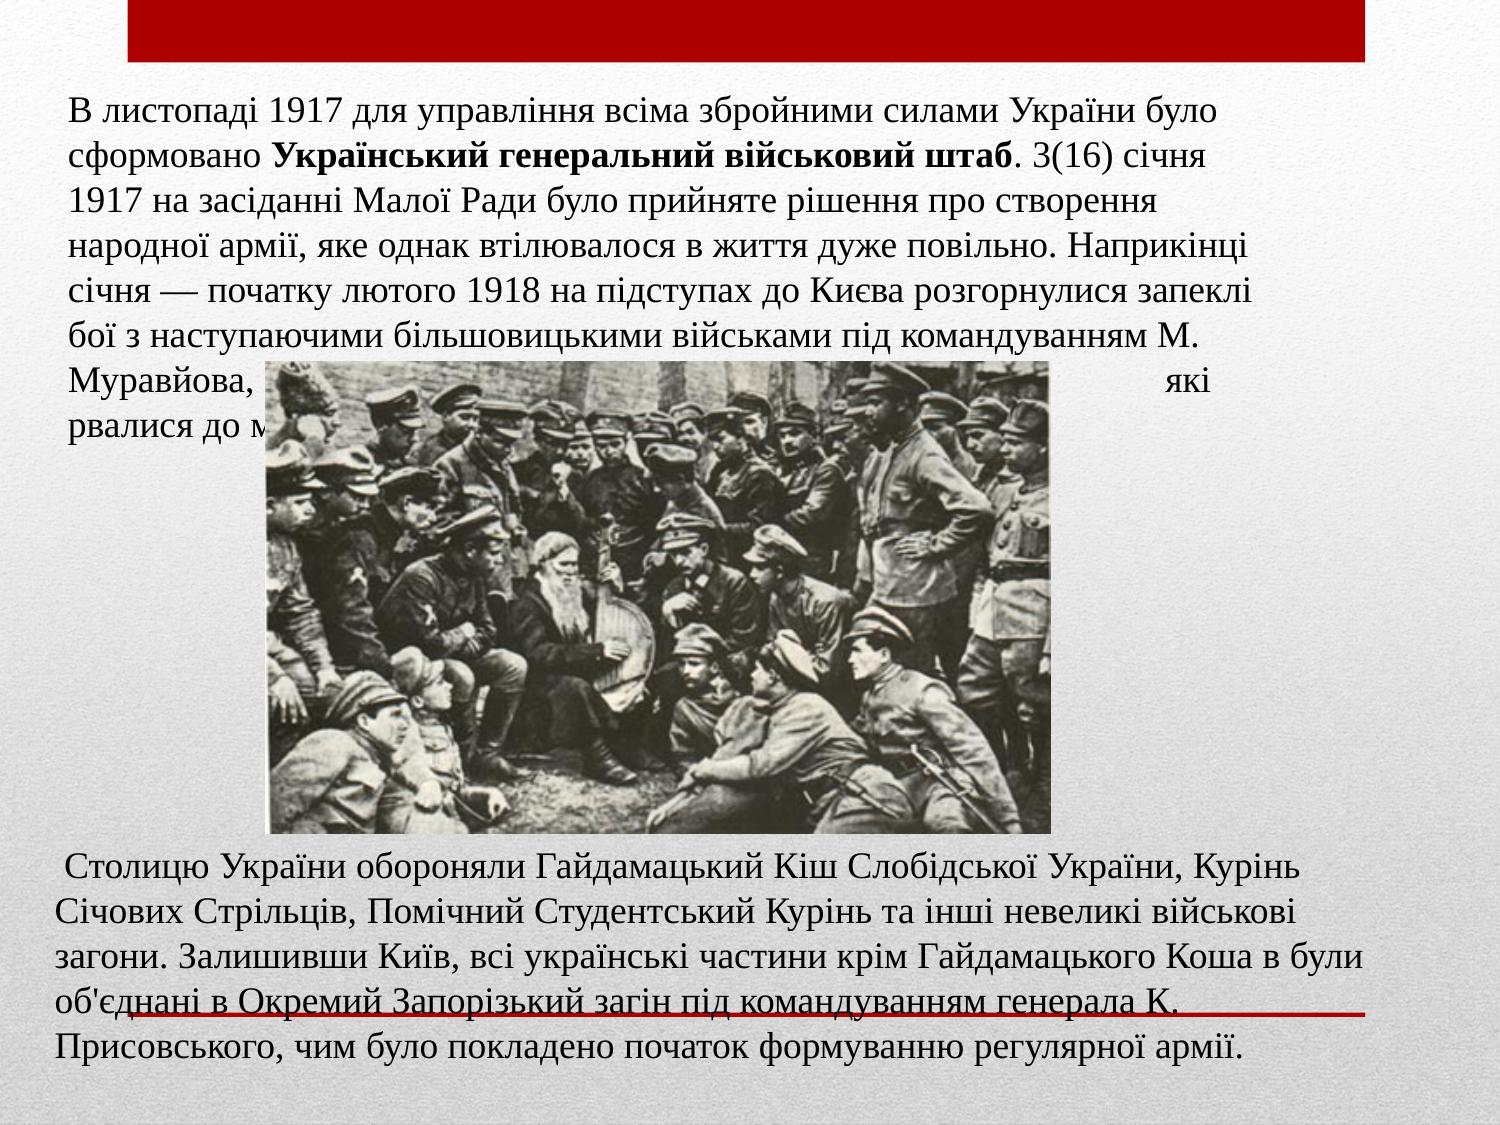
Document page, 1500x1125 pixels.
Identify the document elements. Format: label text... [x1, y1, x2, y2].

text_box Столицю України обороняли Гайдамацький Кіш Слобідської України, Курінь Січових Стрільців, Помічний Студентський Курінь та інші невеликі військові загони. Залишивши Київ, всі українські частини крім Гайдамацького Коша в були об'єднані в Окремий Запорізький загін під командуванням генерала К. Присовського, чим було покладено початок формуванню регулярної армії. [39, 834, 1399, 1074]
text_box В листопаді 1917 для управління всіма збройними силами України було сформовано Український генеральний військовий штаб. 3(16) січня 1917 на засіданні Малої Ради було прийняте рішення про створення народної армії, яке однак втілювалося в життя дуже повільно. Наприкінці січня — початку лютого 1918 на підступах до Києва розгорнулися запеклі бої з наступаючими більшовицькими військами під командуванням М. Муравйова, які рвалися до міста. [53, 78, 1306, 453]
picture [264, 360, 1051, 835]
